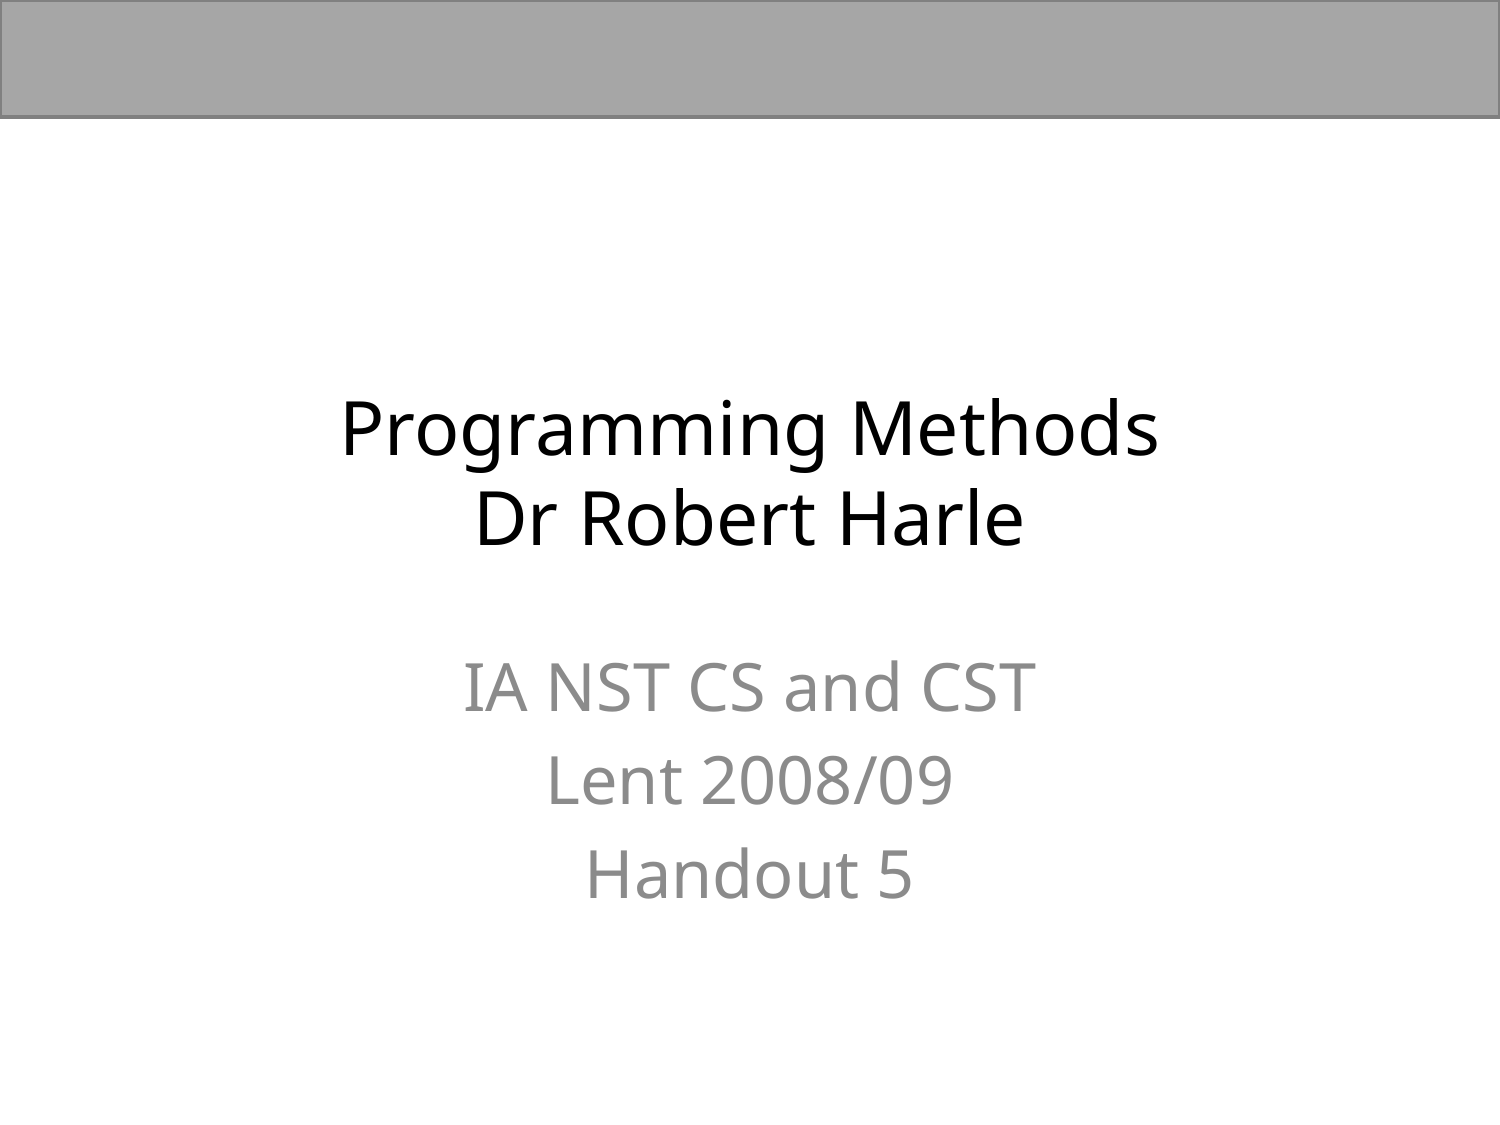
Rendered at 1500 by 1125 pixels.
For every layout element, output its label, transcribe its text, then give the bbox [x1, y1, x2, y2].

subtitle IA NST CS and CST Lent 2008/09 Handout 5 [225, 637, 1275, 925]
title Programming Methods Dr Robert Harle [112, 349, 1388, 591]
